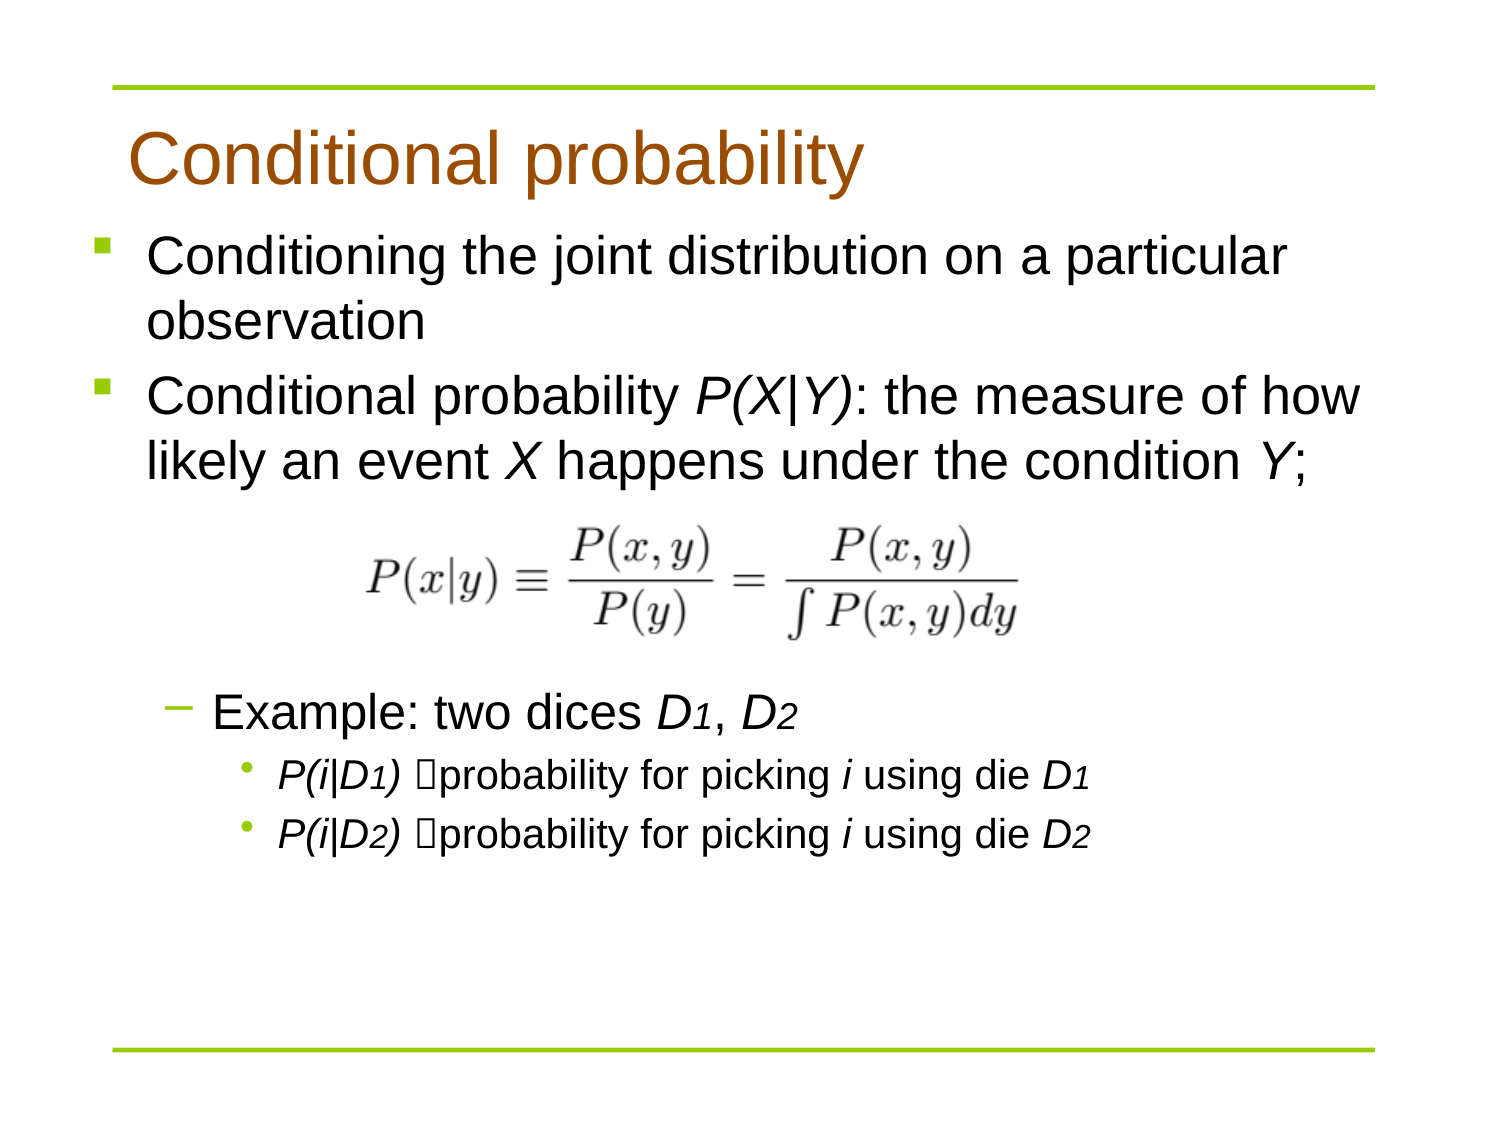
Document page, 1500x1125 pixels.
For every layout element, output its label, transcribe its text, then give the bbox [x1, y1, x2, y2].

picture [362, 489, 1034, 663]
list Conditioning the joint distribution on a particular observation Conditional probability P(X|Y): the measure of how likely an event X happens under the condition Y; Example: two dices D1, D2 P(i|D1) probability for picking i using die D1 P(i|D2) probability for picking i using die D2 [75, 212, 1425, 1050]
title Conditional probability [112, 101, 1288, 207]
